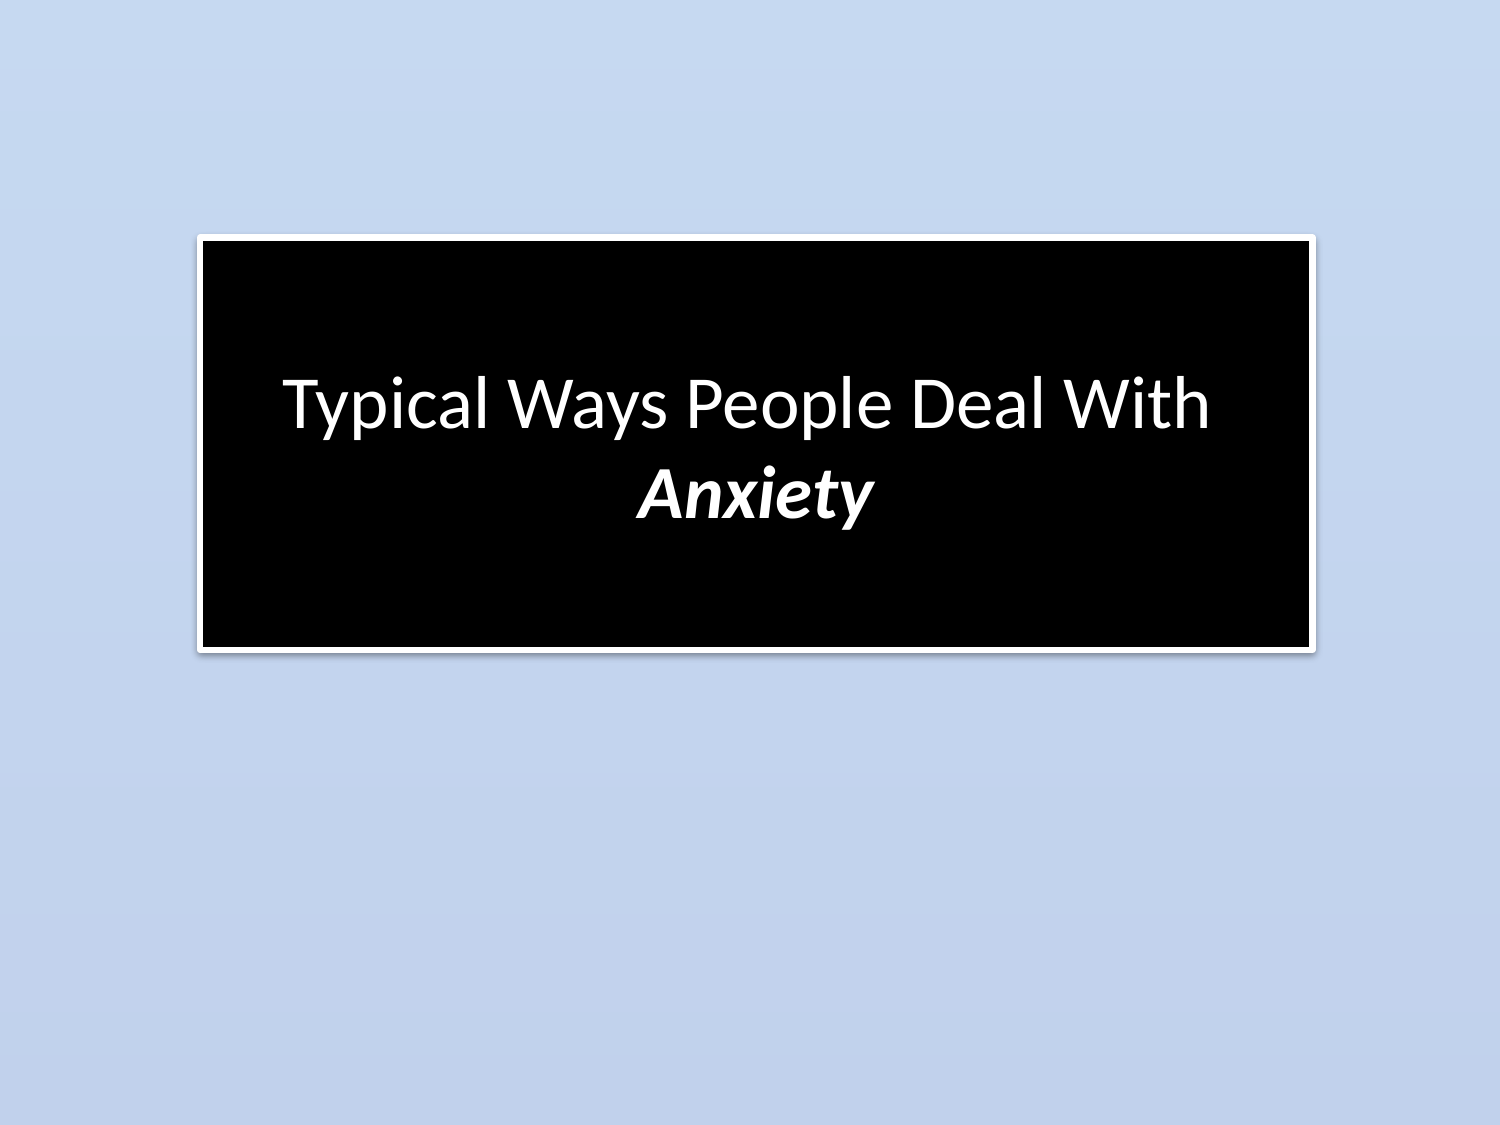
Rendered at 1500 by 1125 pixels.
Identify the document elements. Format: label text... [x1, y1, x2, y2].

title Typical Ways People Deal With Anxiety [197, 234, 1316, 653]
